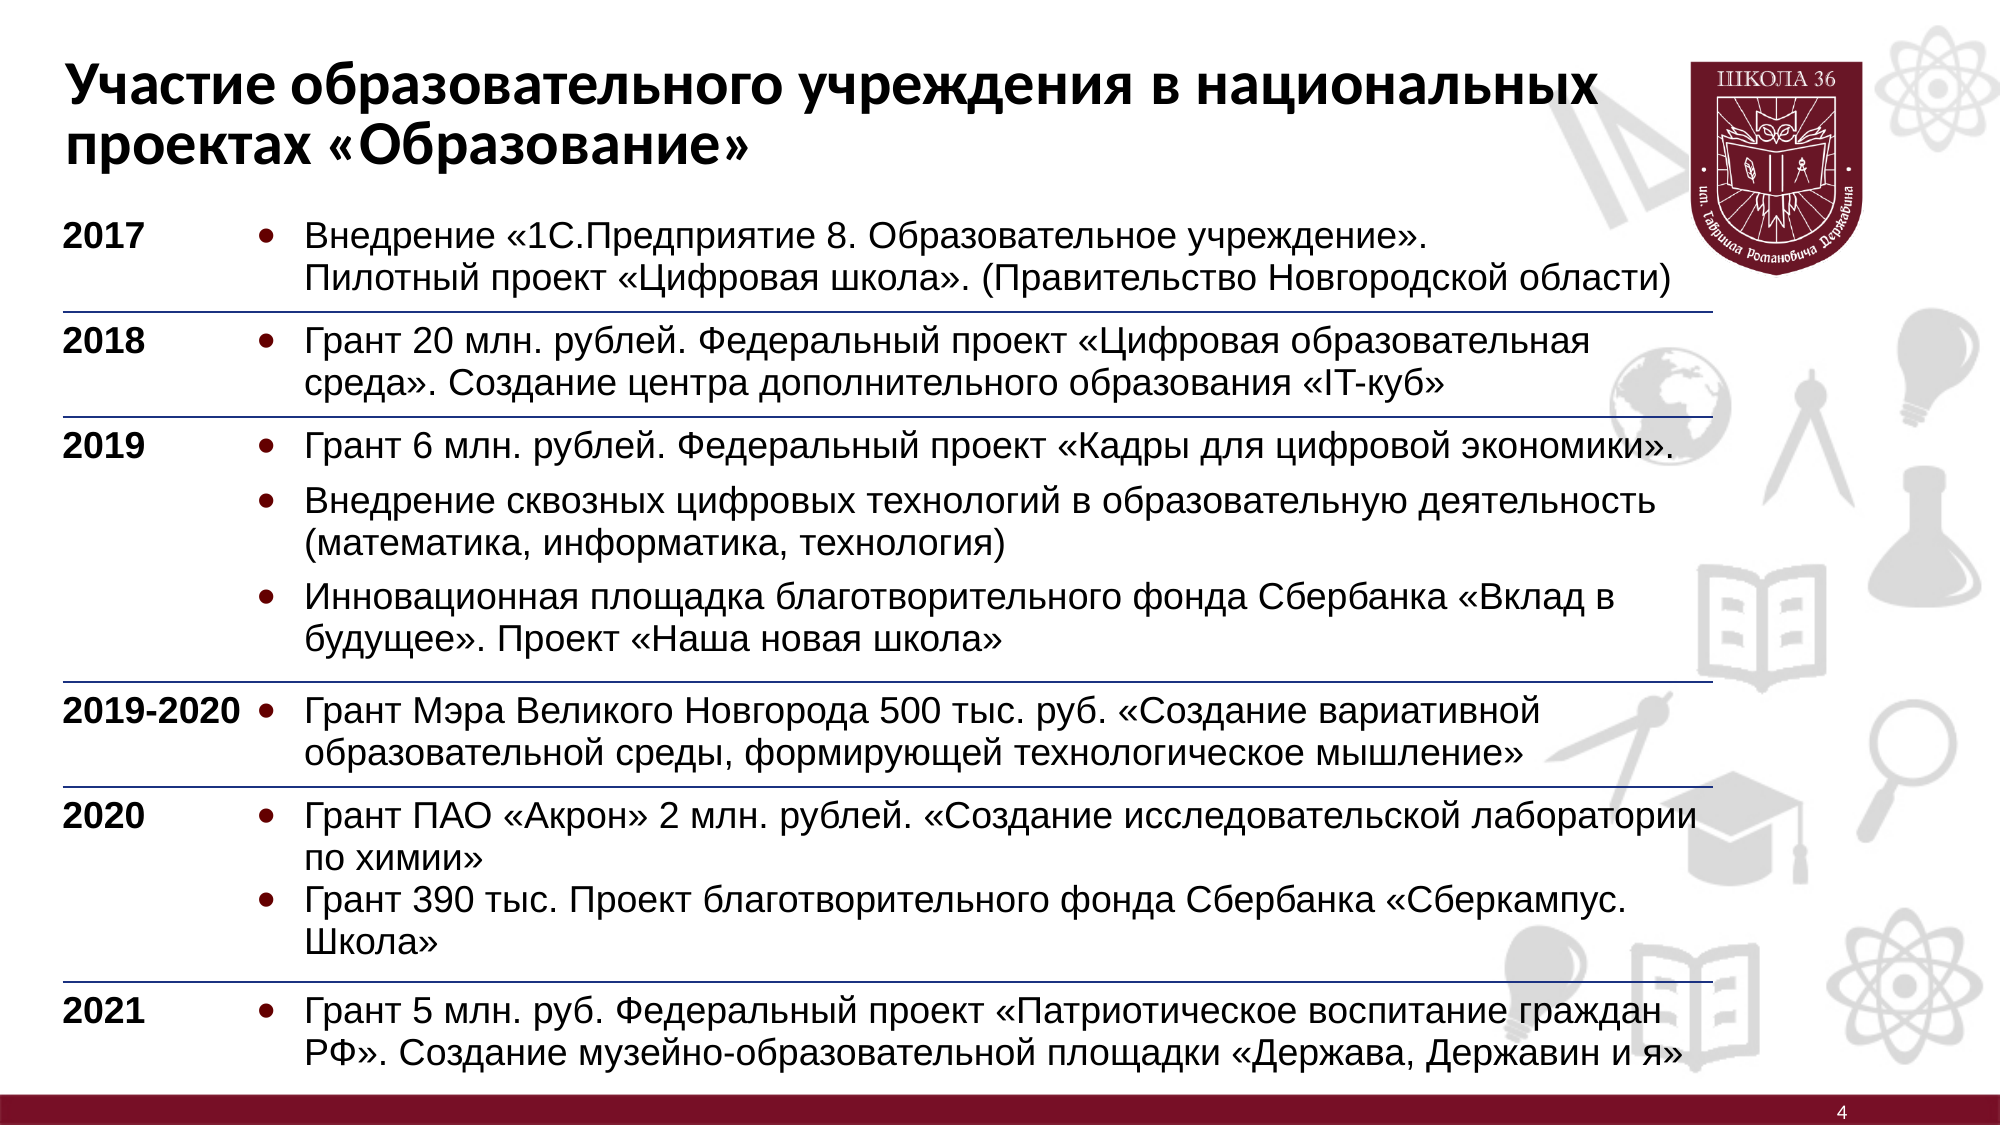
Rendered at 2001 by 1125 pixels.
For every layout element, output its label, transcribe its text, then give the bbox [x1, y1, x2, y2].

table_cell Грант ПАО «Акрон» 2 млн. рублей. «Создание исследовательской лаборатории по химии» Грант 390 тыс. Проект благотворительного фонда Сбербанка «Сберкампус. Школа» [257, 788, 1713, 981]
picture [0, 0, 2000, 1125]
table_header 2017 [63, 207, 257, 311]
table_cell Грант Мэра Великого Новгорода 500 тыс. руб. «Создание вариативной образовательной среды, формирующей технологическое мышление» [257, 683, 1713, 786]
slide_number 4 [1412, 1098, 1863, 1124]
table_cell Грант 6 млн. рублей. Федеральный проект «Кадры для цифровой экономики». Внедрение сквозных цифровых технологий в образовательную деятельность (математика, информатика, технология) Инновационная площадка благотворительного фонда Сбербанка «Вклад в будущее». Проект «Наша новая школа» [257, 418, 1713, 681]
table_cell 2019-2020 [63, 683, 257, 786]
table_cell Грант 5 млн. руб. Федеральный проект «Патриотическое воспитание граждан РФ». Создание музейно-образовательной площадки «Держава, Державин и я» [257, 983, 1713, 1087]
table_cell 2018 [63, 313, 257, 416]
table_cell Грант 20 млн. рублей. Федеральный проект «Цифровая образовательная среда». Создание центра дополнительного образования «IT-куб» [257, 313, 1713, 416]
table_cell 2019 [63, 418, 257, 681]
table_cell 2020 [63, 788, 257, 981]
table_cell 2021 [63, 983, 257, 1087]
text_box Участие образовательного учреждения в национальных проектах «Образование» [50, 48, 1655, 184]
table_header Внедрение «1С.Предприятие 8. Образовательное учреждение». Пилотный проект «Цифровая школа». (Правительство Новгородской области) [257, 207, 1713, 311]
